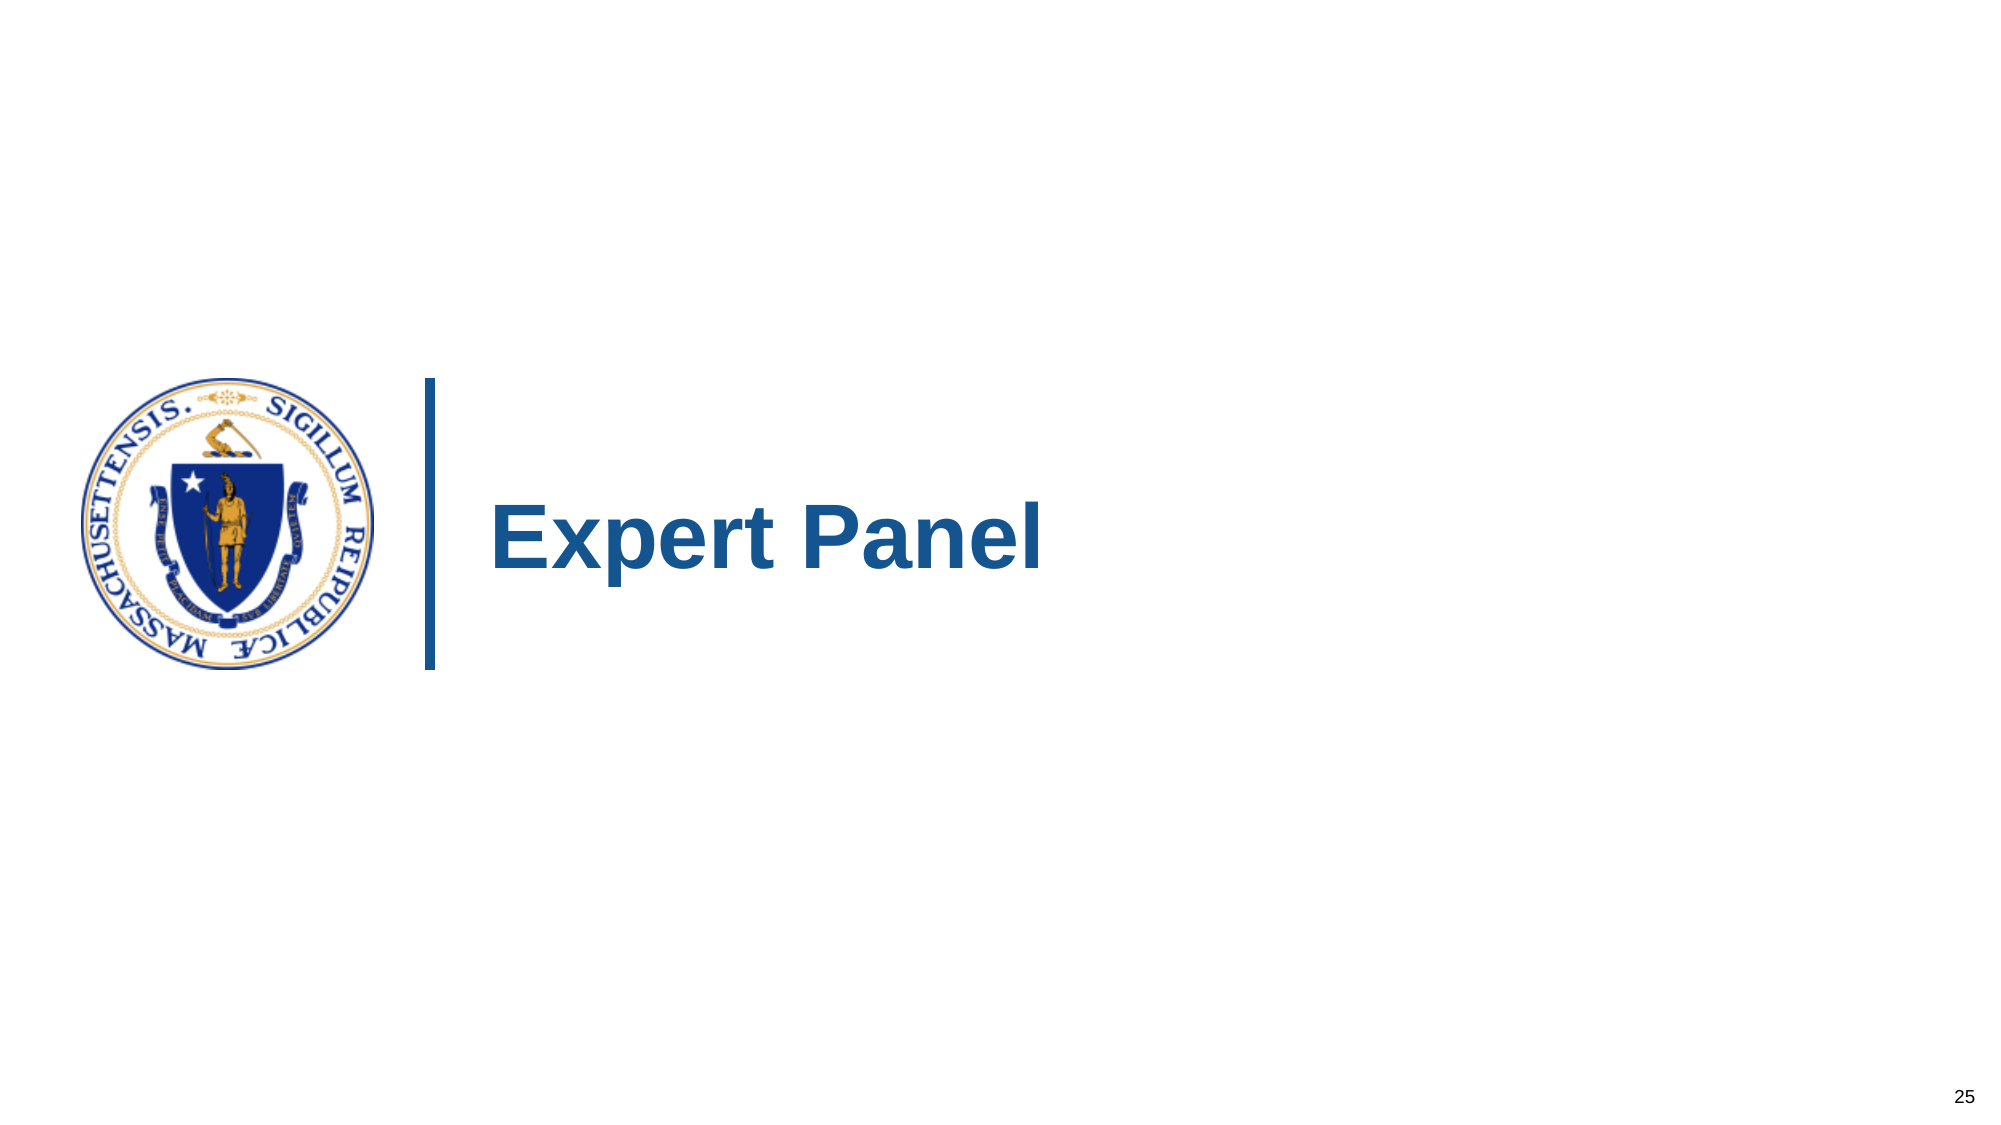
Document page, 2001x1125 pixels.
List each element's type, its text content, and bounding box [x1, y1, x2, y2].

title Expert Panel [464, 475, 1893, 587]
picture [81, 378, 374, 670]
